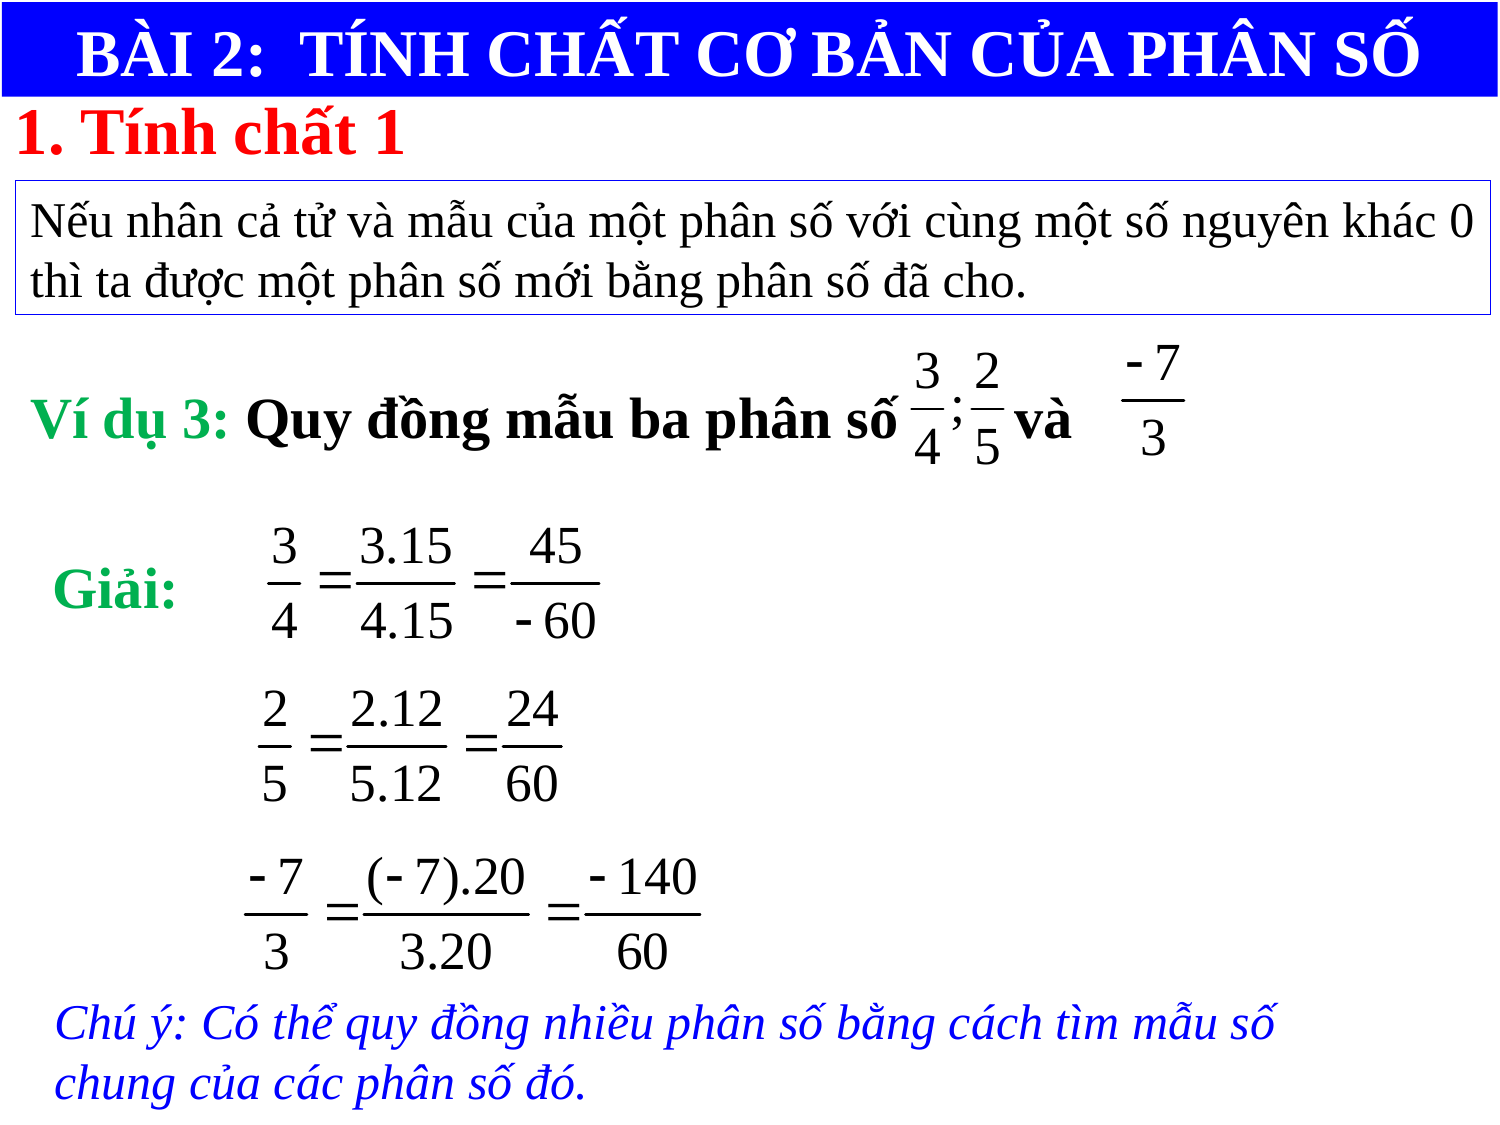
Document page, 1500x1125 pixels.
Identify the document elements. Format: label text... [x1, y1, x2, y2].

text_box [259, 511, 612, 651]
text_box BÀI 2: TÍNH CHẤT CƠ BẢN CỦA PHÂN SỐ [1, 2, 1498, 97]
text_box Nếu nhân cả tử và mẫu của một phân số với cùng một số nguyên khác 0 thì ta được một phân số mới bằng phân số đã cho. [15, 180, 1491, 315]
text_box 1. Tính chất 1 [0, 80, 1075, 176]
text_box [249, 674, 572, 814]
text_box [15, 328, 1500, 477]
text_box Giải: [37, 507, 275, 628]
text_box Chú ý: Có thể quy đồng nhiều phân số bằng cách tìm mẫu số chung của các phân số đó. [39, 981, 1390, 1117]
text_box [235, 842, 710, 982]
